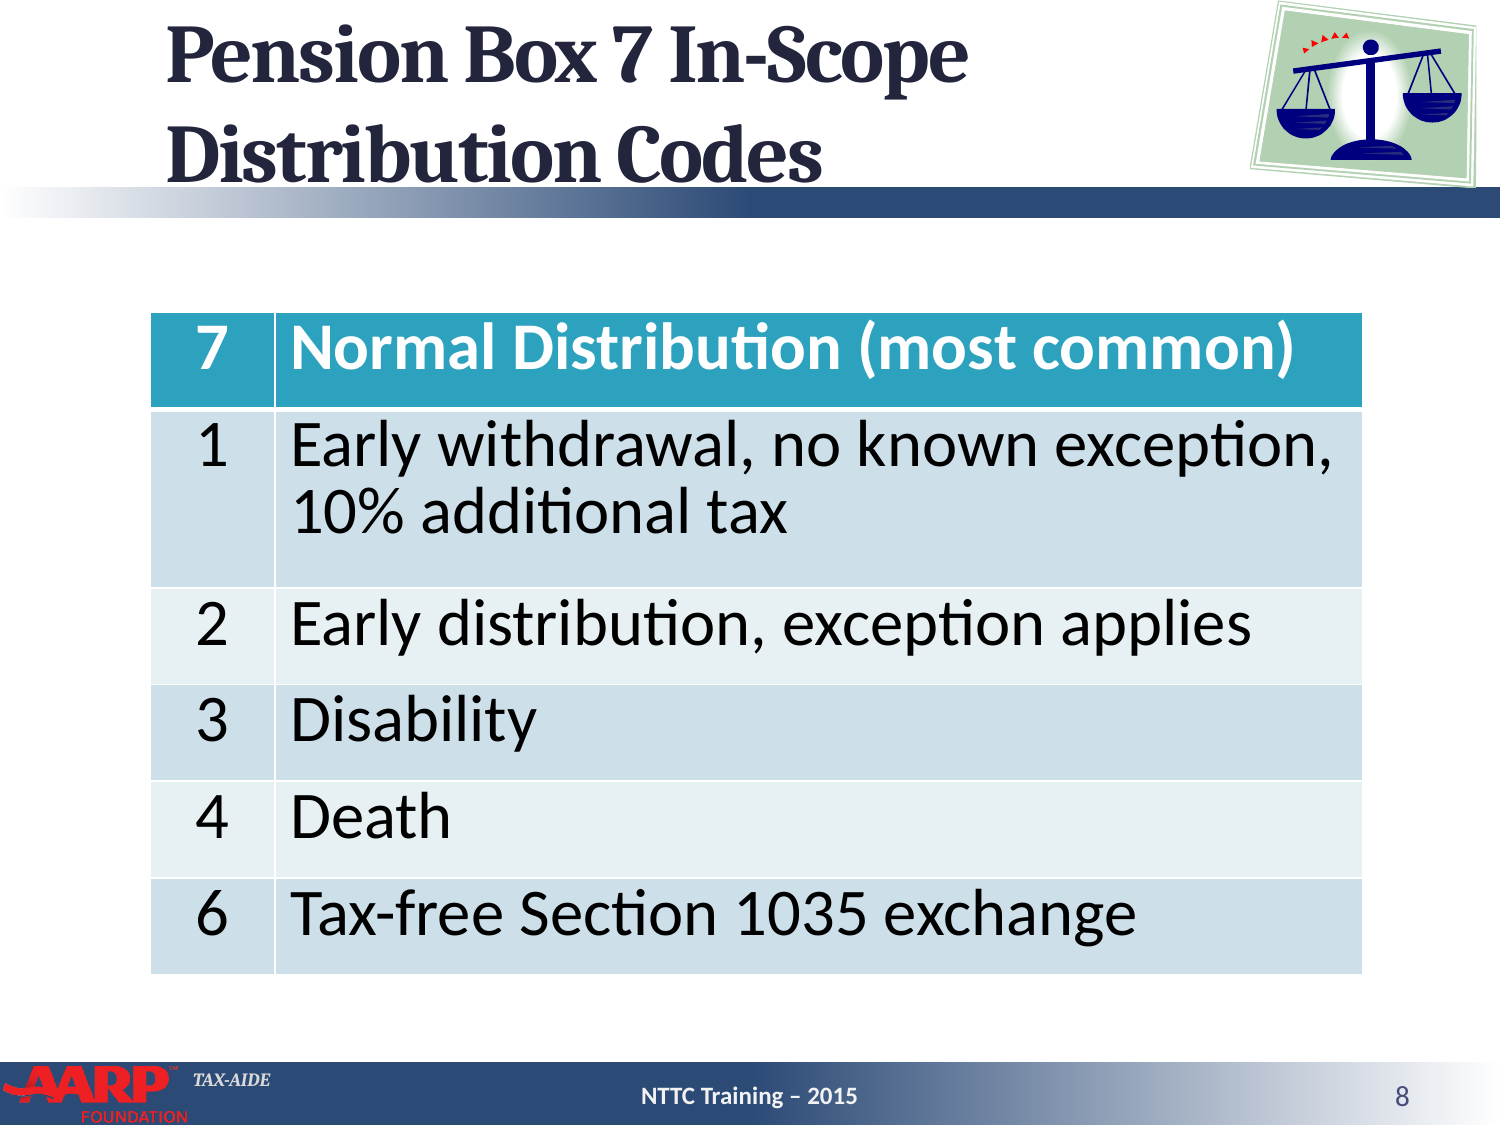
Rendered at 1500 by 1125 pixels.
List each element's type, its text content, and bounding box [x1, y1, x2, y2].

table_cell 3 [151, 685, 274, 780]
picture [2, 1065, 189, 1123]
table_cell 4 [151, 782, 274, 877]
table_cell Early withdrawal, no known exception, 10% additional tax [276, 412, 1362, 587]
table_cell 6 [151, 879, 274, 974]
table_cell Disability [276, 685, 1362, 780]
table_header Normal Distribution (most common) [276, 313, 1362, 407]
table_cell Tax-free Section 1035 exchange [276, 879, 1362, 974]
slide_number 8 [1074, 1065, 1425, 1125]
table_cell 1 [151, 412, 274, 587]
picture [1249, 0, 1477, 188]
table_cell Early distribution, exception applies [276, 589, 1362, 684]
table_cell 2 [151, 589, 274, 684]
table_cell Death [276, 782, 1362, 877]
title Pension Box 7 In-Scope Distribution Codes [150, 11, 1247, 188]
footer NTTC Training – 2015 [512, 1065, 988, 1125]
table_header 7 [151, 313, 274, 407]
